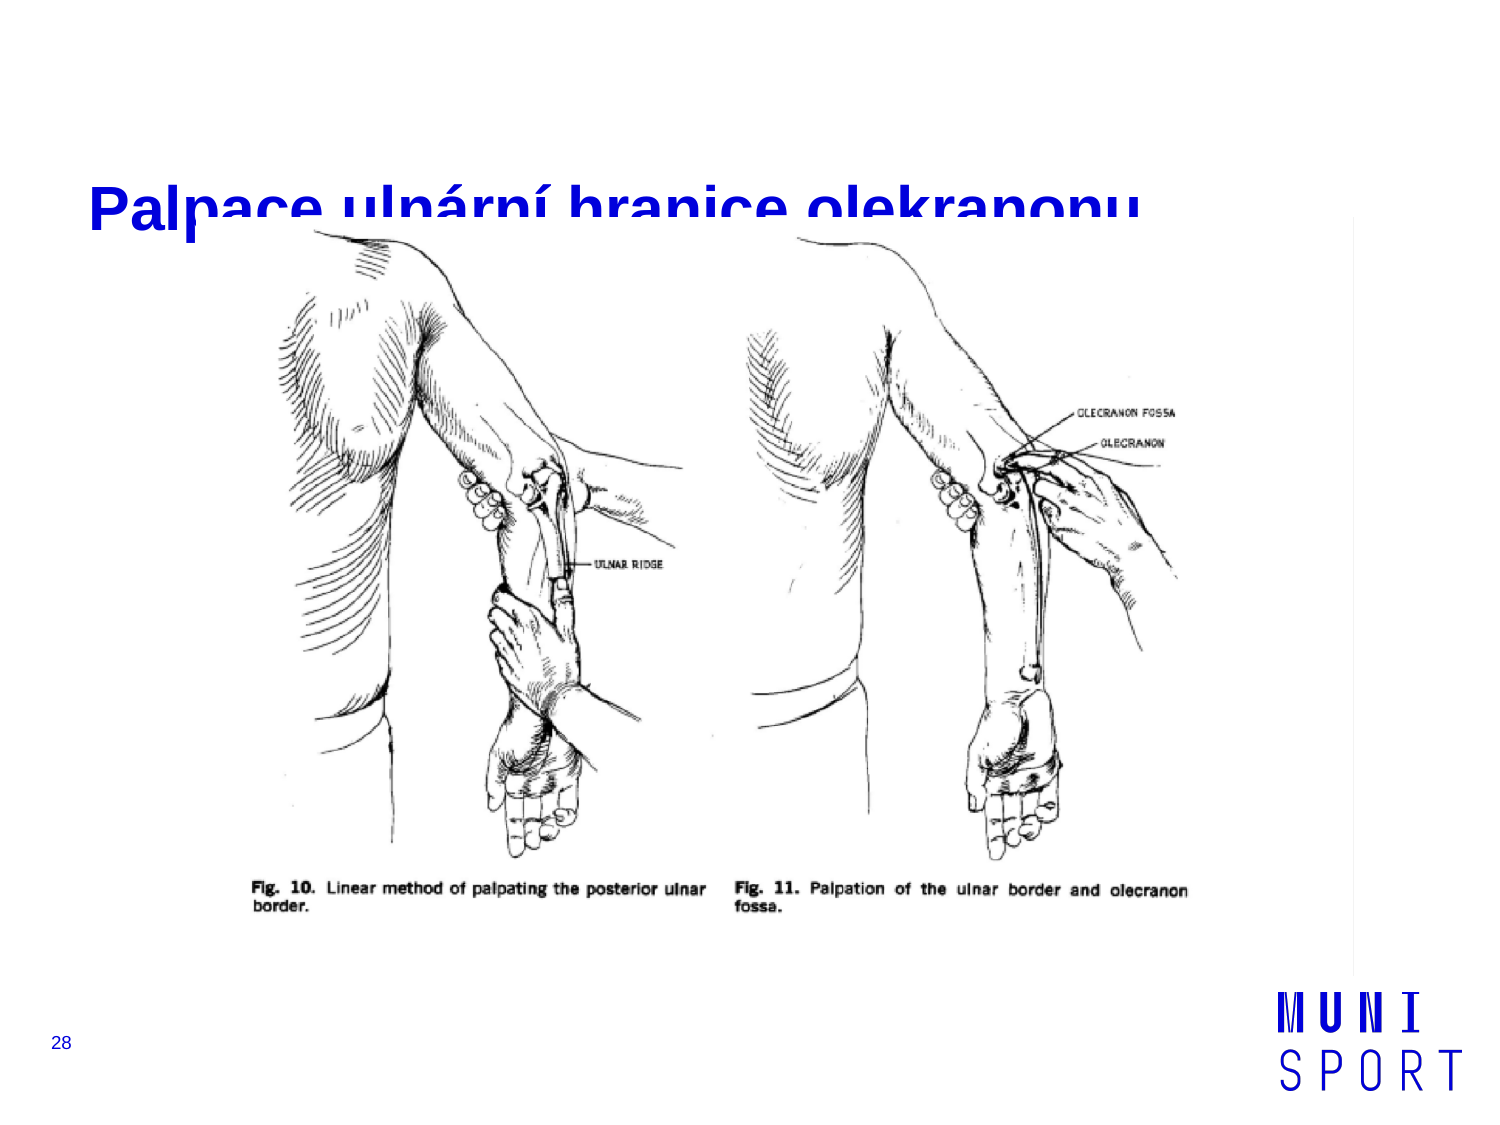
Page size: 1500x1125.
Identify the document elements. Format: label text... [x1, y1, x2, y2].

picture [1276, 992, 1462, 1091]
picture [196, 216, 1354, 977]
title Palpace ulnární hranice olekranonu [88, 118, 1412, 193]
slide_number ‹#› [50, 1021, 82, 1063]
